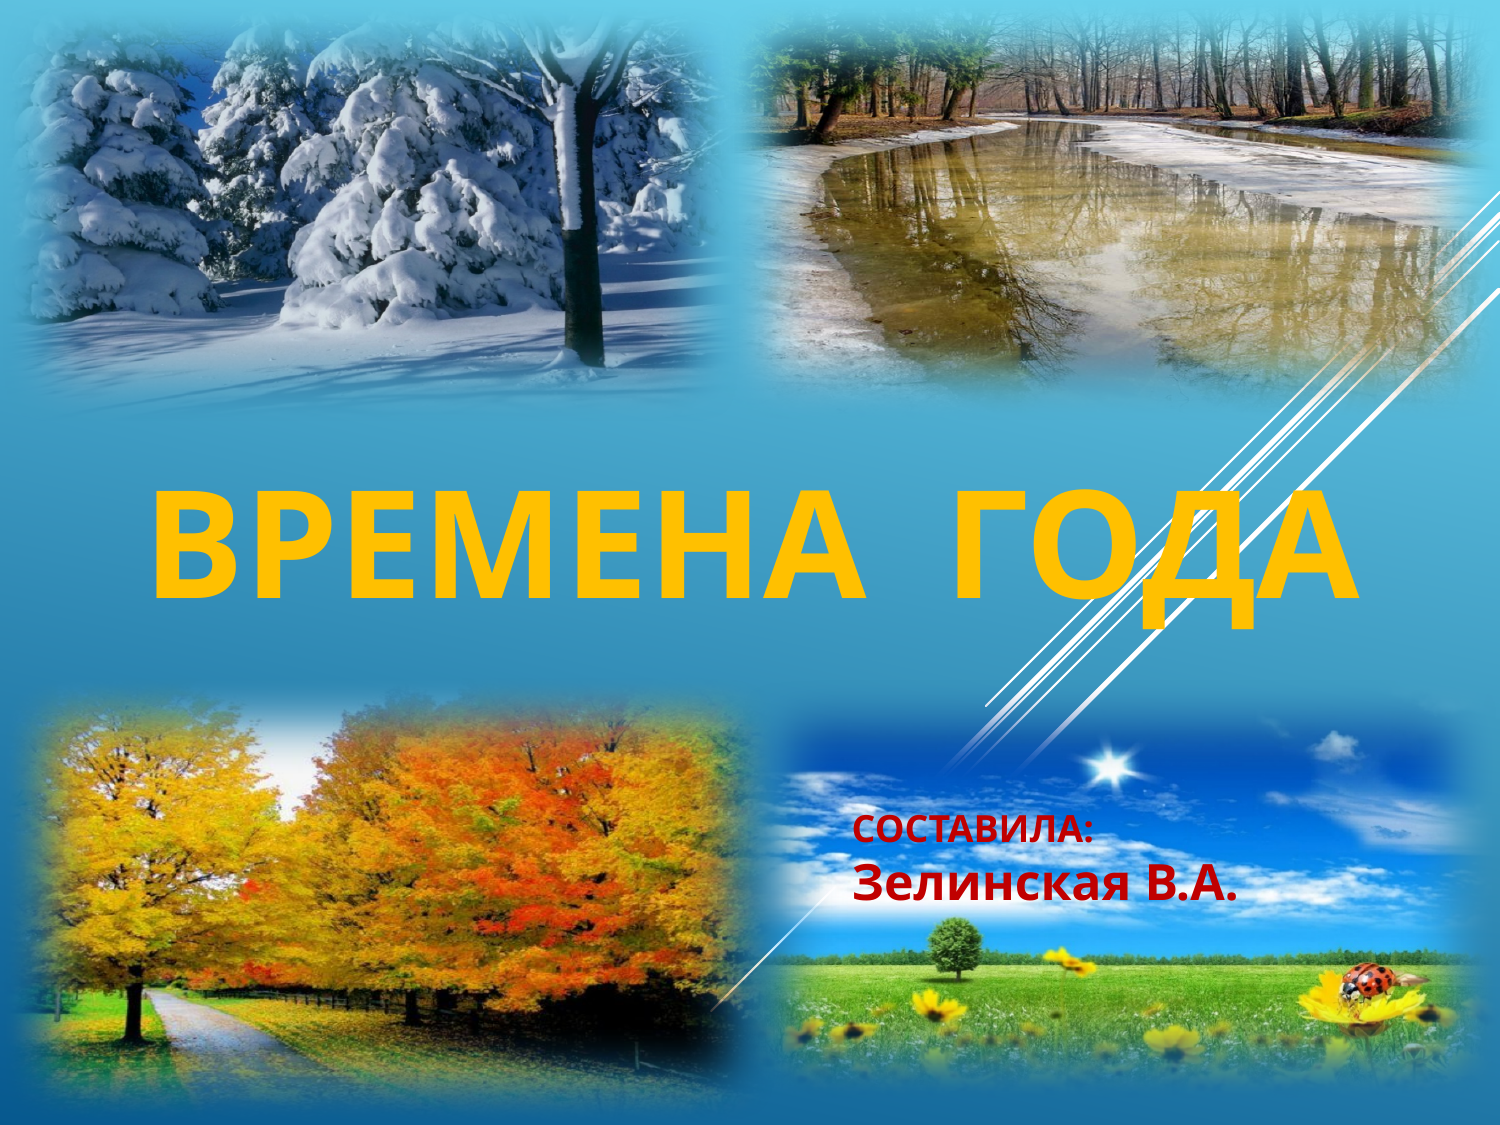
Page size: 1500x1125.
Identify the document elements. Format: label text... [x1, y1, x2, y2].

picture [0, 0, 1500, 425]
text_box ВРЕМЕНА ГОДА [106, 441, 1398, 637]
picture [0, 674, 1500, 1125]
